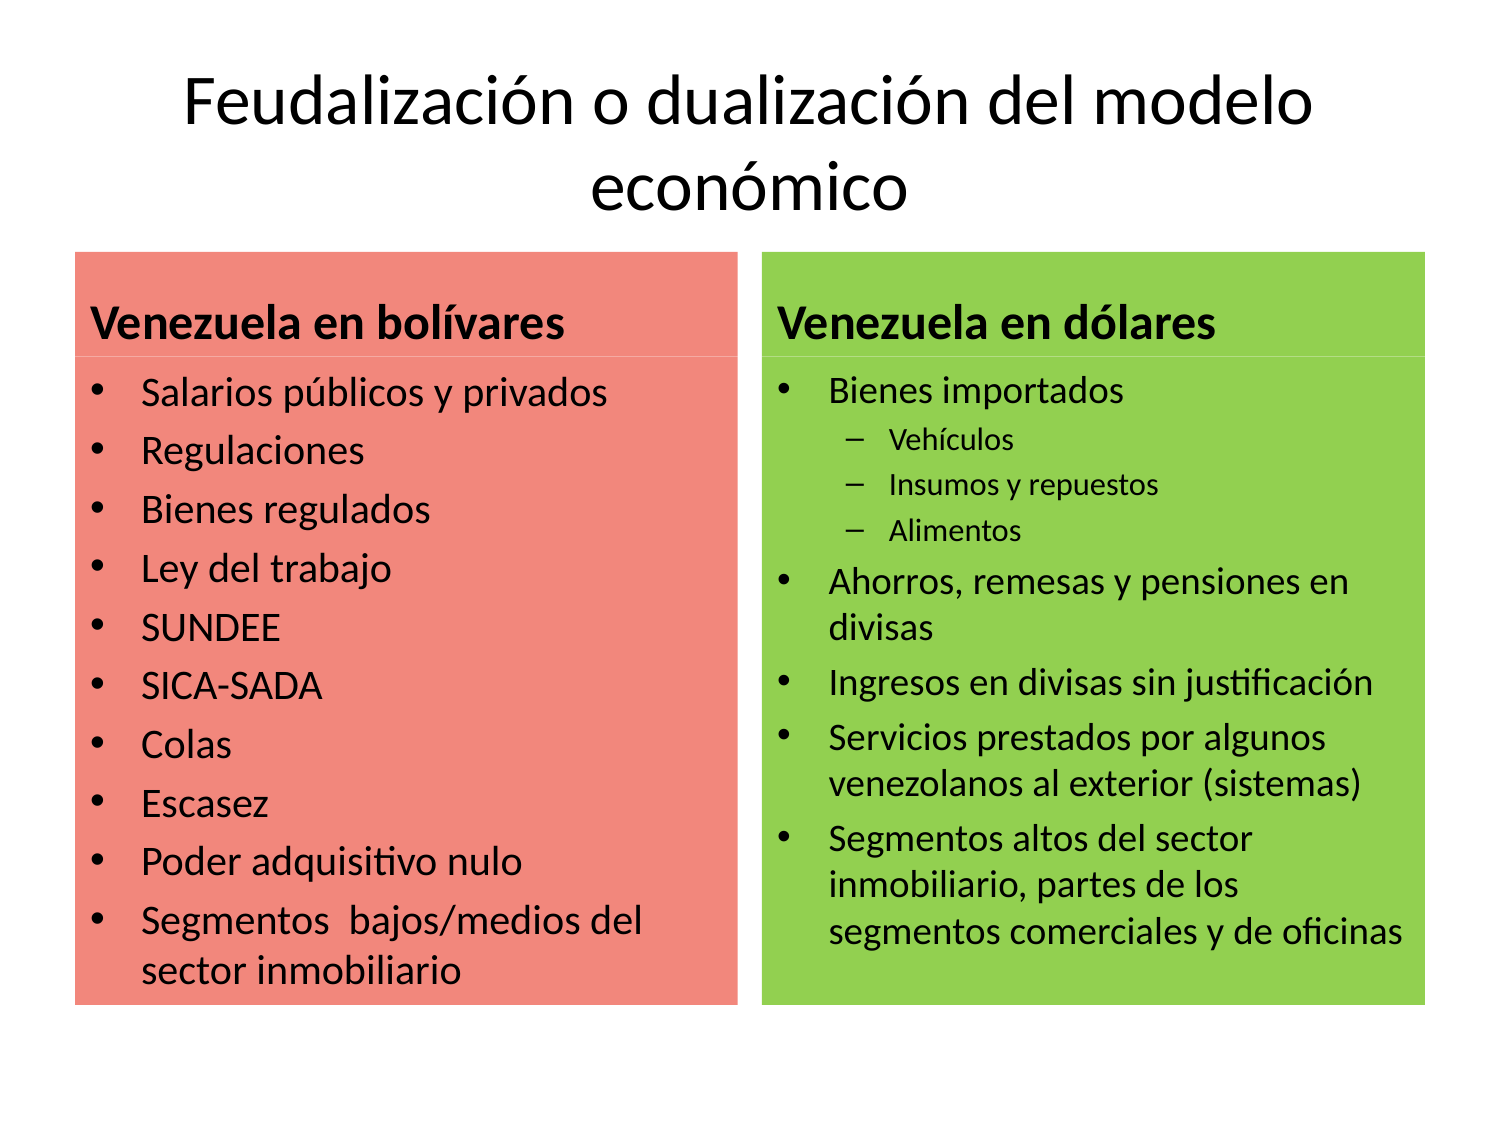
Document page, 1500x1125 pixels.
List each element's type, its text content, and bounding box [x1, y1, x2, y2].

list Bienes importados Vehículos Insumos y repuestos Alimentos Ahorros, remesas y pensiones en divisas Ingresos en divisas sin justificación Servicios prestados por algunos venezolanos al exterior (sistemas) Segmentos altos del sector inmobiliario, partes de los segmentos comerciales y de oficinas [761, 356, 1425, 1005]
list Venezuela en dólares [761, 251, 1425, 356]
list Salarios públicos y privados Regulaciones Bienes regulados Ley del trabajo SUNDEE SICA-SADA Colas Escasez Poder adquisitivo nulo Segmentos bajos/medios del sector inmobiliario [75, 356, 738, 1005]
list Venezuela en bolívares [75, 251, 738, 356]
title Feudalización o dualización del modelo económico [75, 45, 1425, 233]
